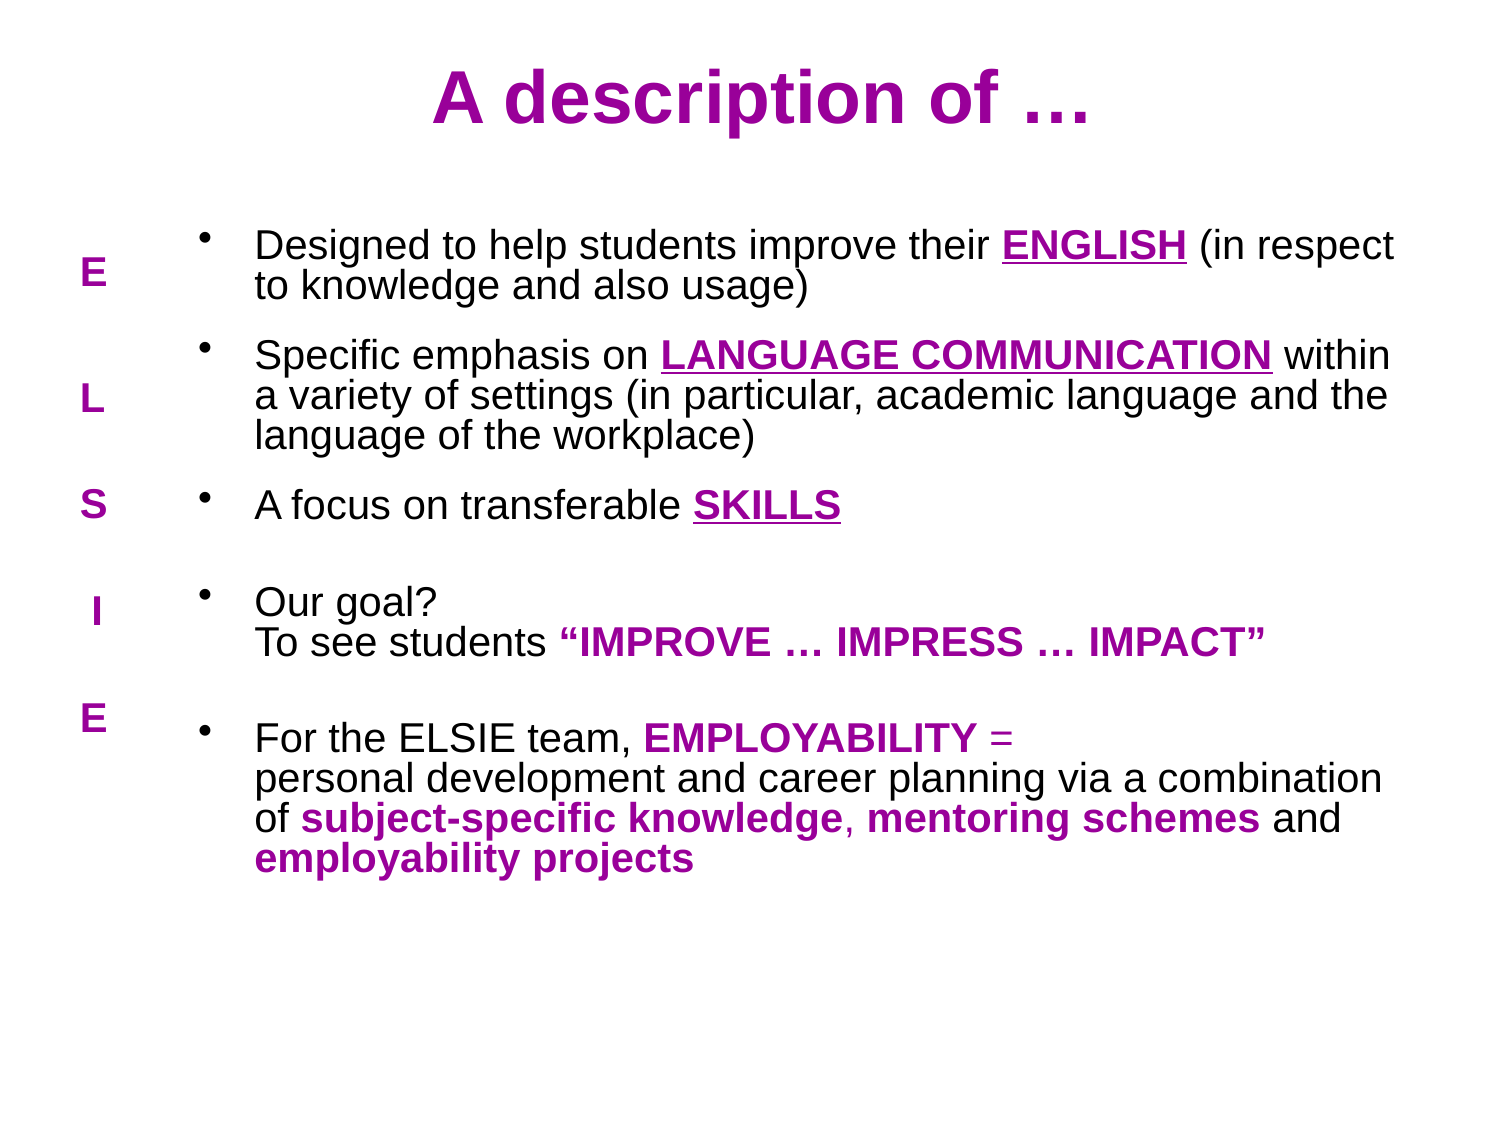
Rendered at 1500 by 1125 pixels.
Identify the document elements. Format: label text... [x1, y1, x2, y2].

list Designed to help students improve their ENGLISH (in respect to knowledge and also usage) Specific emphasis on LANGUAGE COMMUNICATION within a variety of settings (in particular, academic language and the language of the workplace) A focus on transferable SKILLS Our goal? To see students “IMPROVE … IMPRESS … IMPACT” For the ELSIE team, EMPLOYABILITY = personal development and career planning via a combination of subject-specific knowledge, mentoring schemes and employability projects [182, 219, 1436, 958]
title A description of … [88, 0, 1439, 188]
list E L S I E [64, 243, 182, 870]
